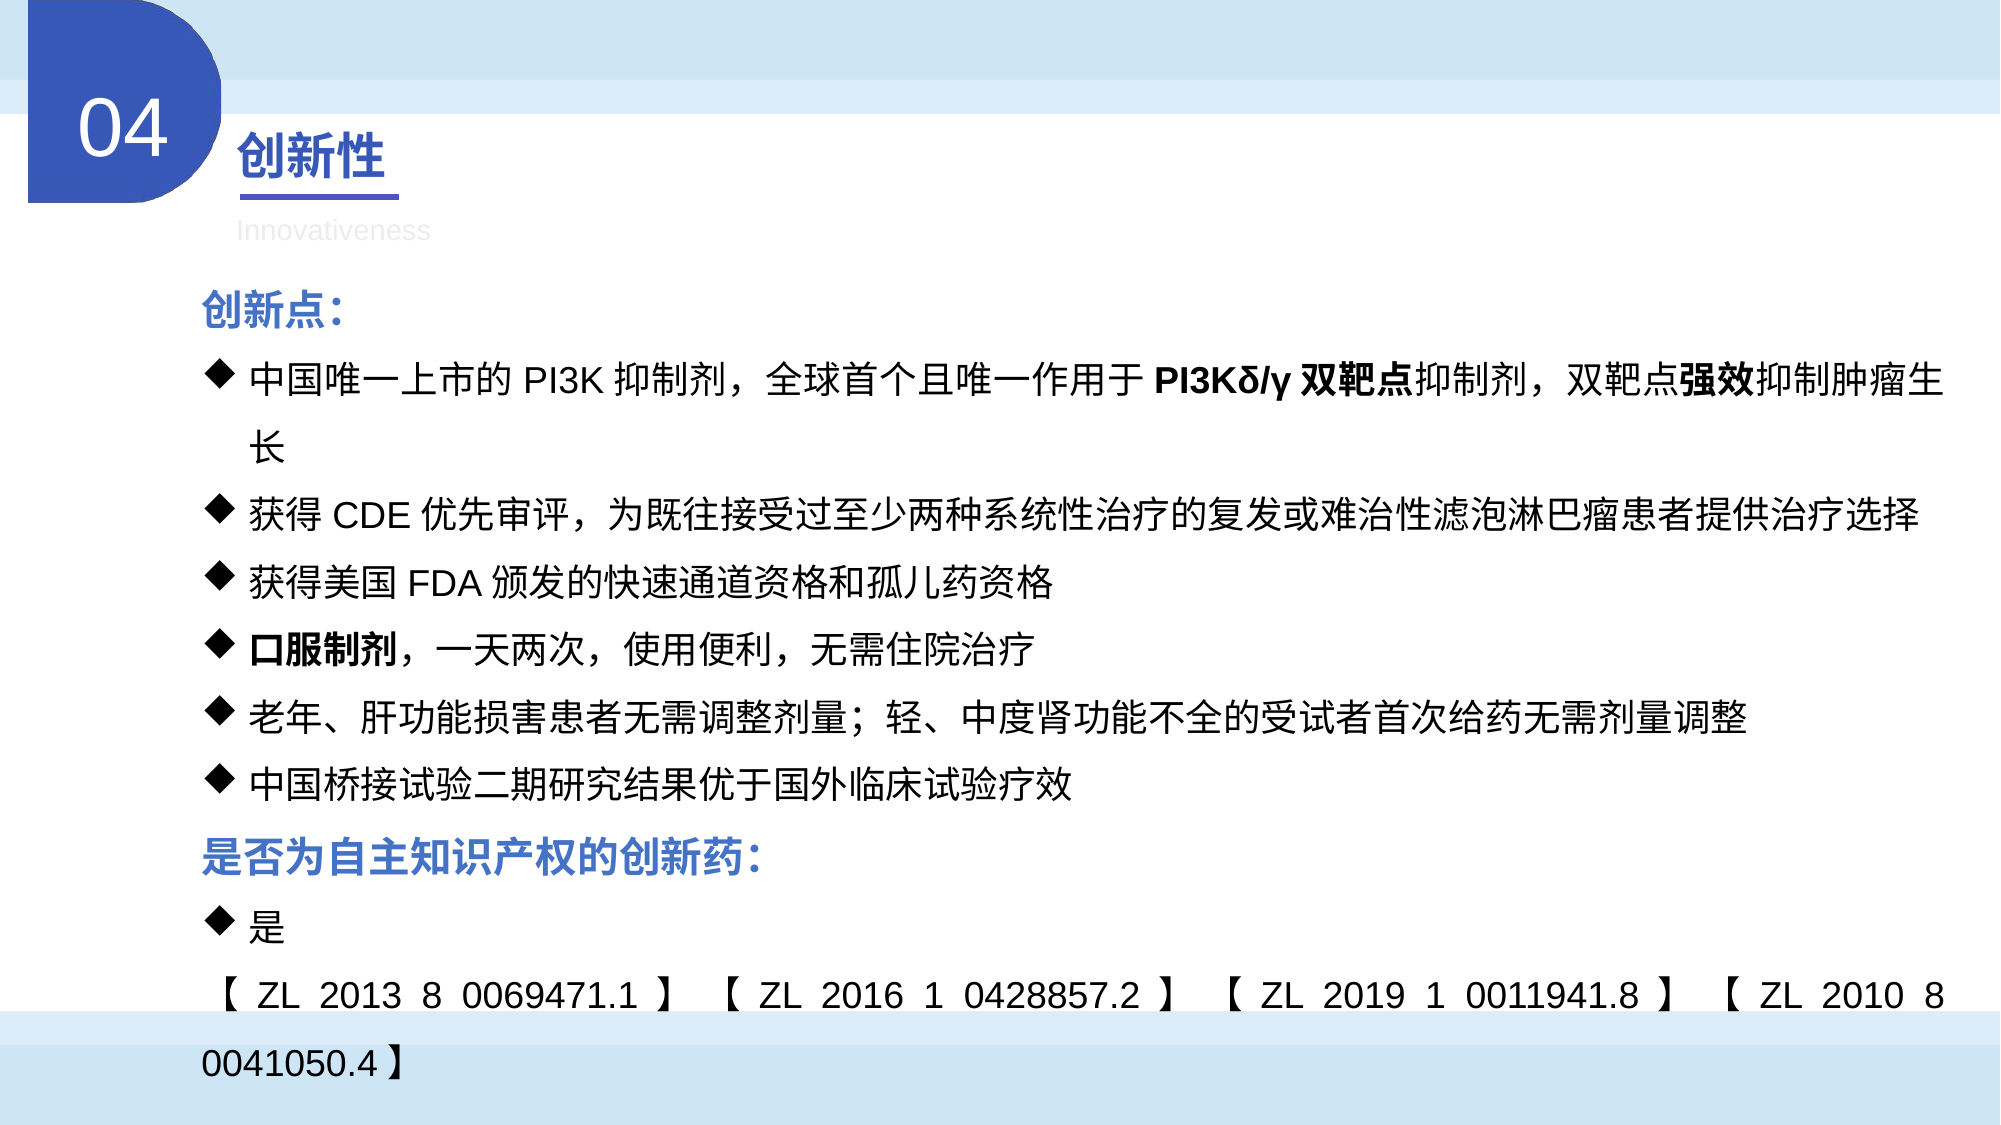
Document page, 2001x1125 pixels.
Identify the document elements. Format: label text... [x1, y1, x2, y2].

list 创新性 [221, 113, 760, 185]
text_box 创新点： 中国唯一上市的PI3K抑制剂，全球首个且唯一作用于PI3Kδ/γ双靶点抑制剂，双靶点强效抑制肿瘤生长 获得CDE优先审评，为既往接受过至少两种系统性治疗的复发或难治性滤泡淋巴瘤患者提供治疗选择 获得美国FDA颁发的快速通道资格和孤儿药资格 口服制剂，一天两次，使用便利，无需住院治疗 老年、肝功能损害患者无需调整剂量；轻、中度肾功能不全的受试者首次给药无需剂量调整 中国桥接试验二期研究结果优于国外临床试验疗效 是否为自主知识产权的创新药： 是 【ZL 2013 8 0069471.1】【ZL 2016 1 0428857.2】【ZL 2019 1 0011941.8】【ZL 2010 8 0041050.4】 [186, 276, 1960, 1091]
picture [28, 0, 222, 203]
list Innovativeness [221, 185, 760, 276]
list 04 [62, 84, 187, 175]
